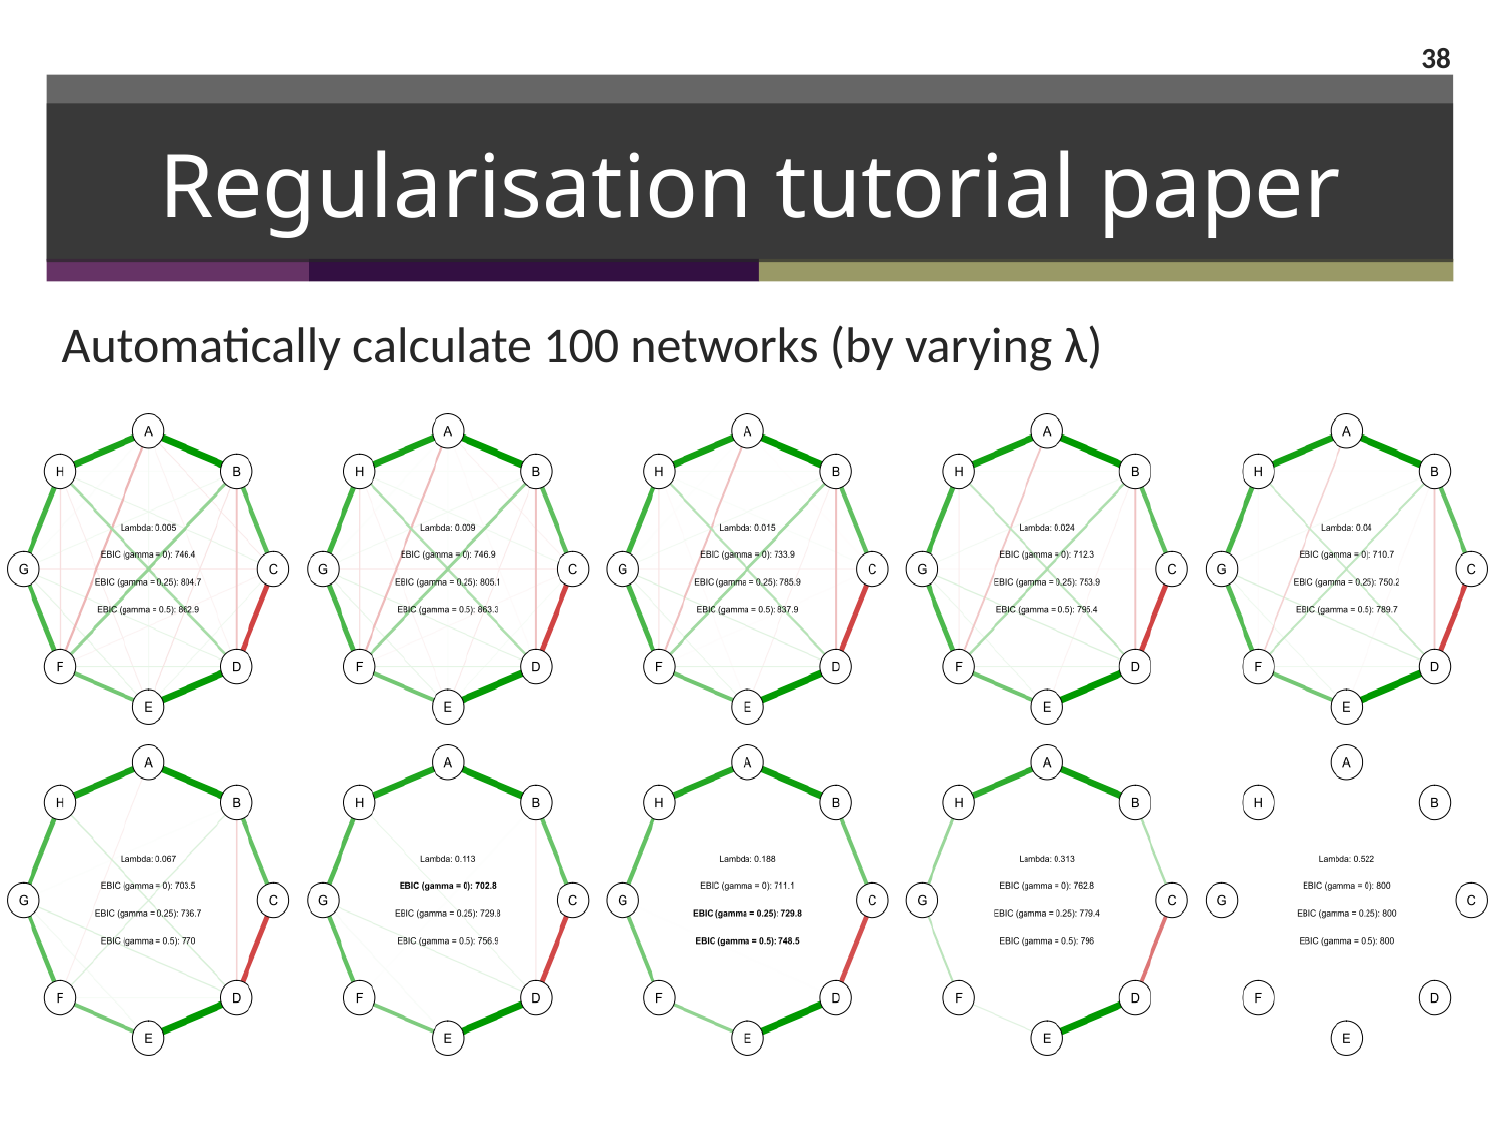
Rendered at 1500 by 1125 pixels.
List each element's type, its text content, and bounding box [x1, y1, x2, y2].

slide_number 38 [1362, 27, 1466, 87]
picture [0, 406, 1492, 1062]
list Automatically calculate 100 networks (by varying λ) [46, 305, 1380, 404]
title Regularisation tutorial paper [46, 103, 1454, 263]
